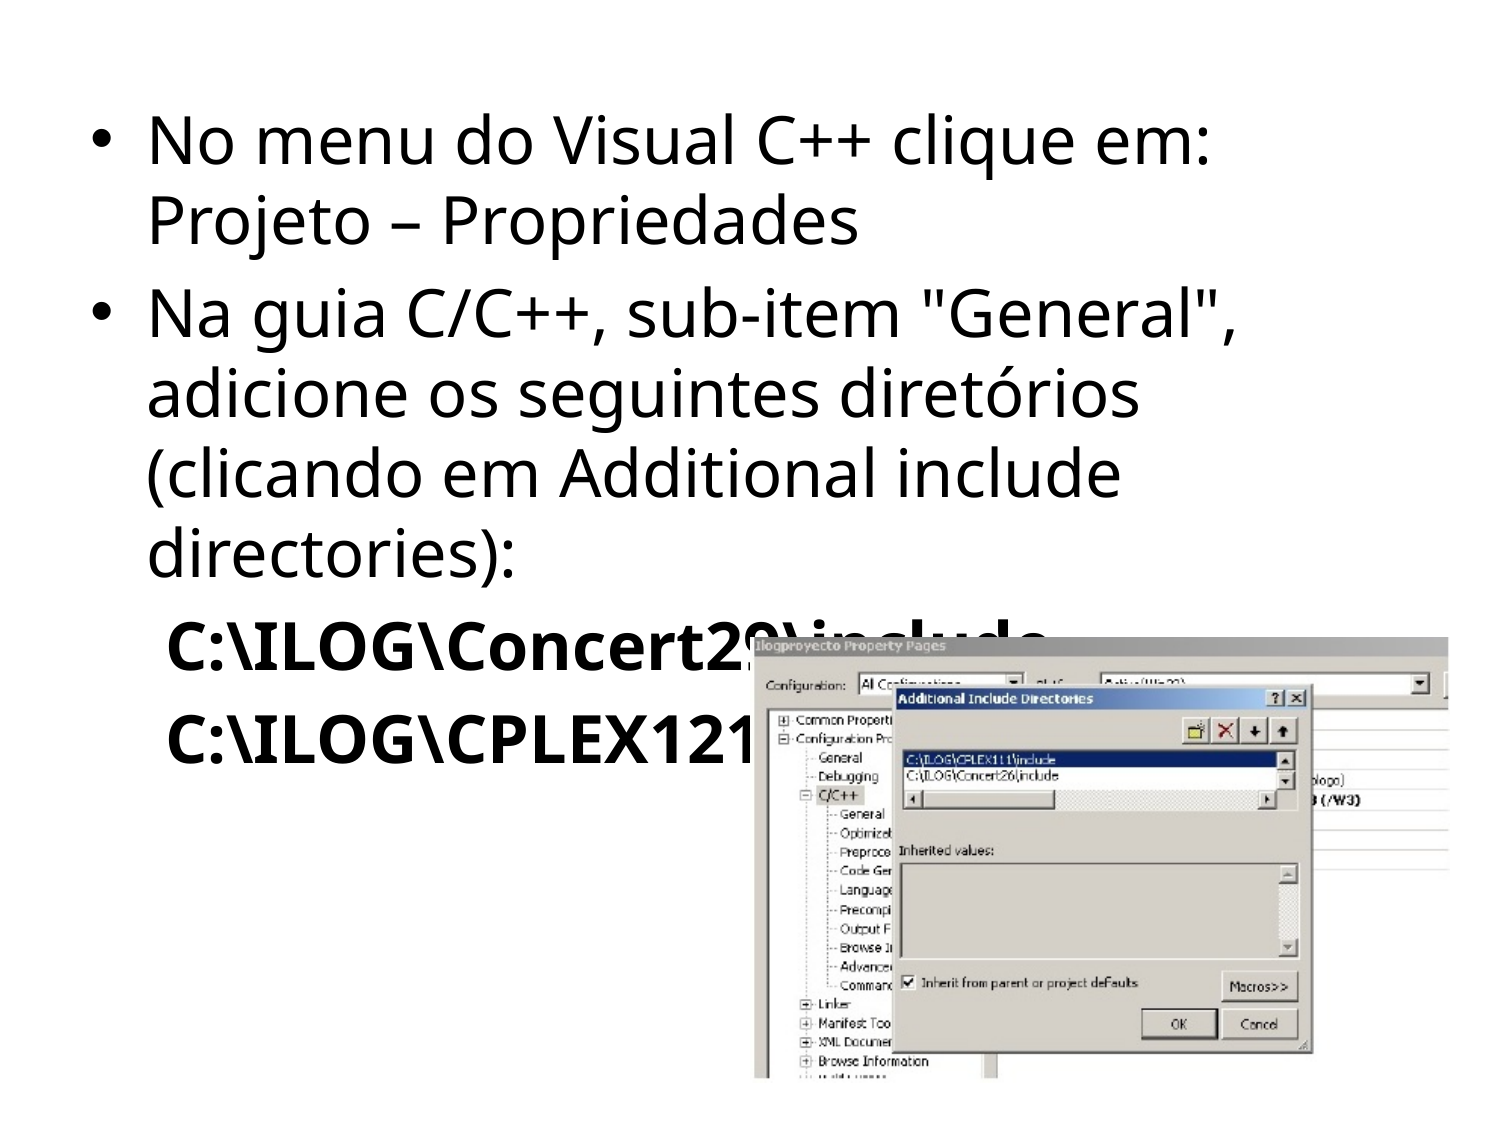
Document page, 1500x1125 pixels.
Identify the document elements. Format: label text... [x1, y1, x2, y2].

picture [749, 637, 1450, 1083]
list No menu do Visual C++ clique em: Projeto – Propriedades Na guia C/C++, sub-item "General", adicione os seguintes diretórios (clicando em Additional include directories): C:\ILOG\Concert29\include C:\ILOG\CPLEX121\include [75, 90, 1425, 1035]
